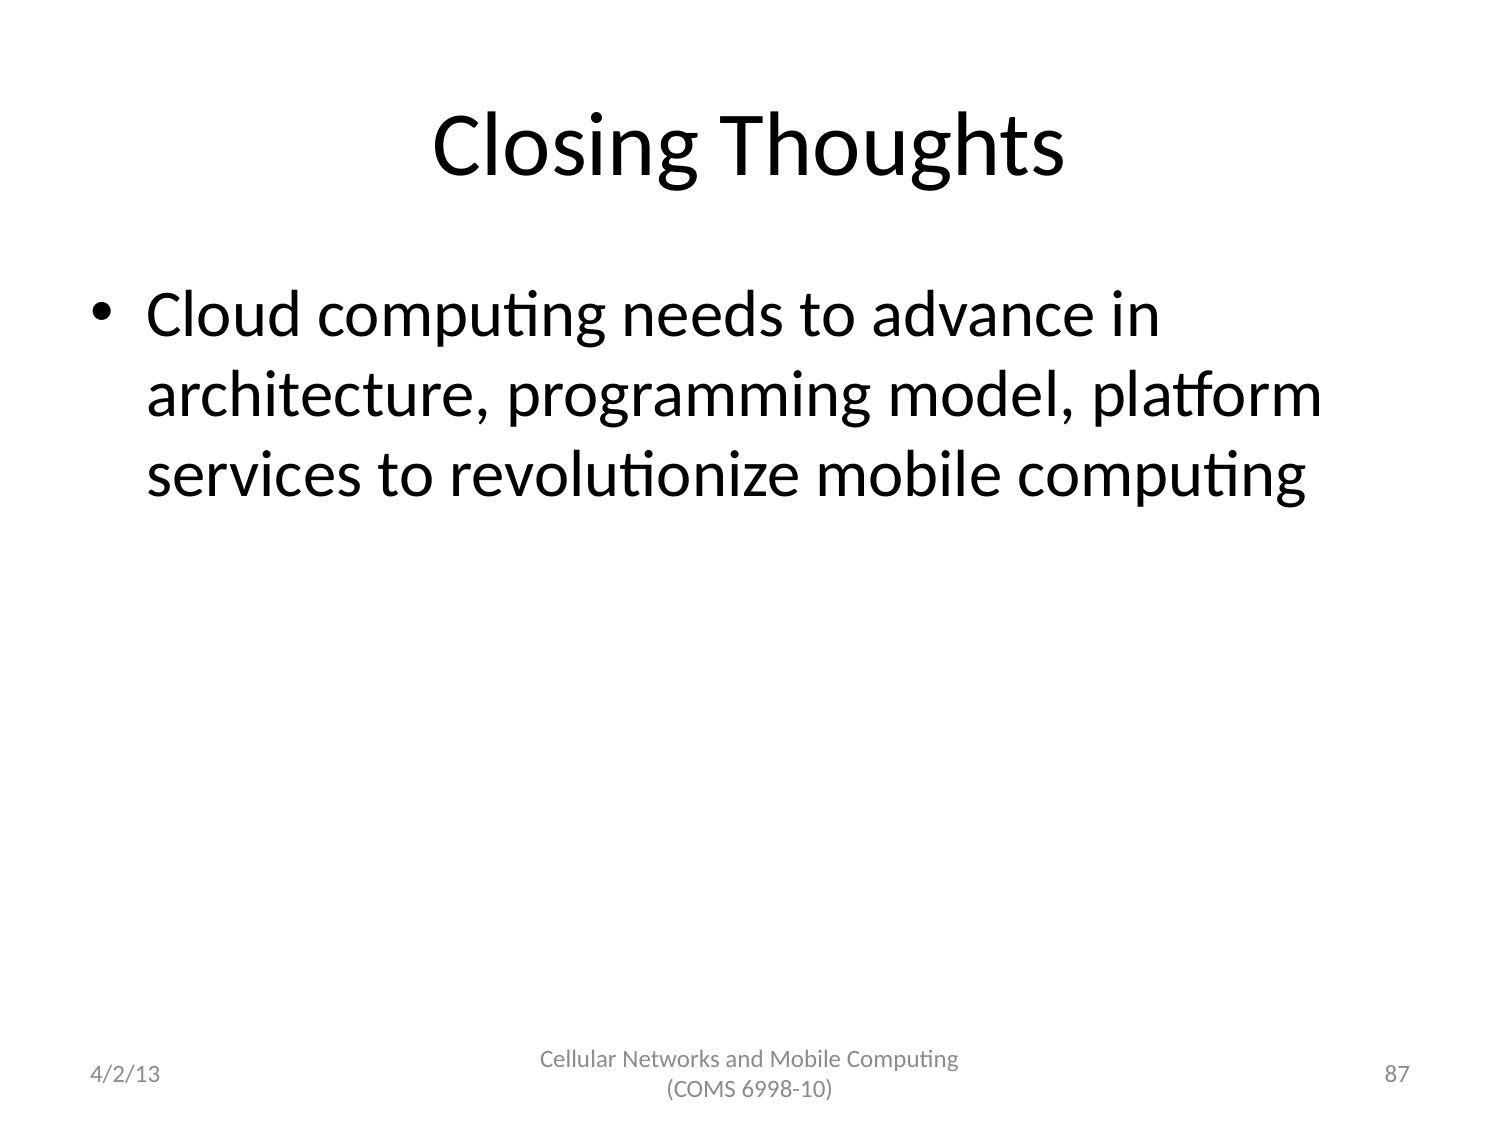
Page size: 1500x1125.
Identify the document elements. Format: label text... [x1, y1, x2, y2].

footer Cellular Networks and Mobile Computing (COMS 6998-10) [512, 1042, 988, 1103]
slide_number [75, 1042, 425, 1103]
slide_number 87 [1074, 1042, 1425, 1103]
title Closing Thoughts [75, 45, 1425, 233]
list Cloud computing needs to advance in architecture, programming model, platform services to revolutionize mobile computing [75, 262, 1425, 1025]
